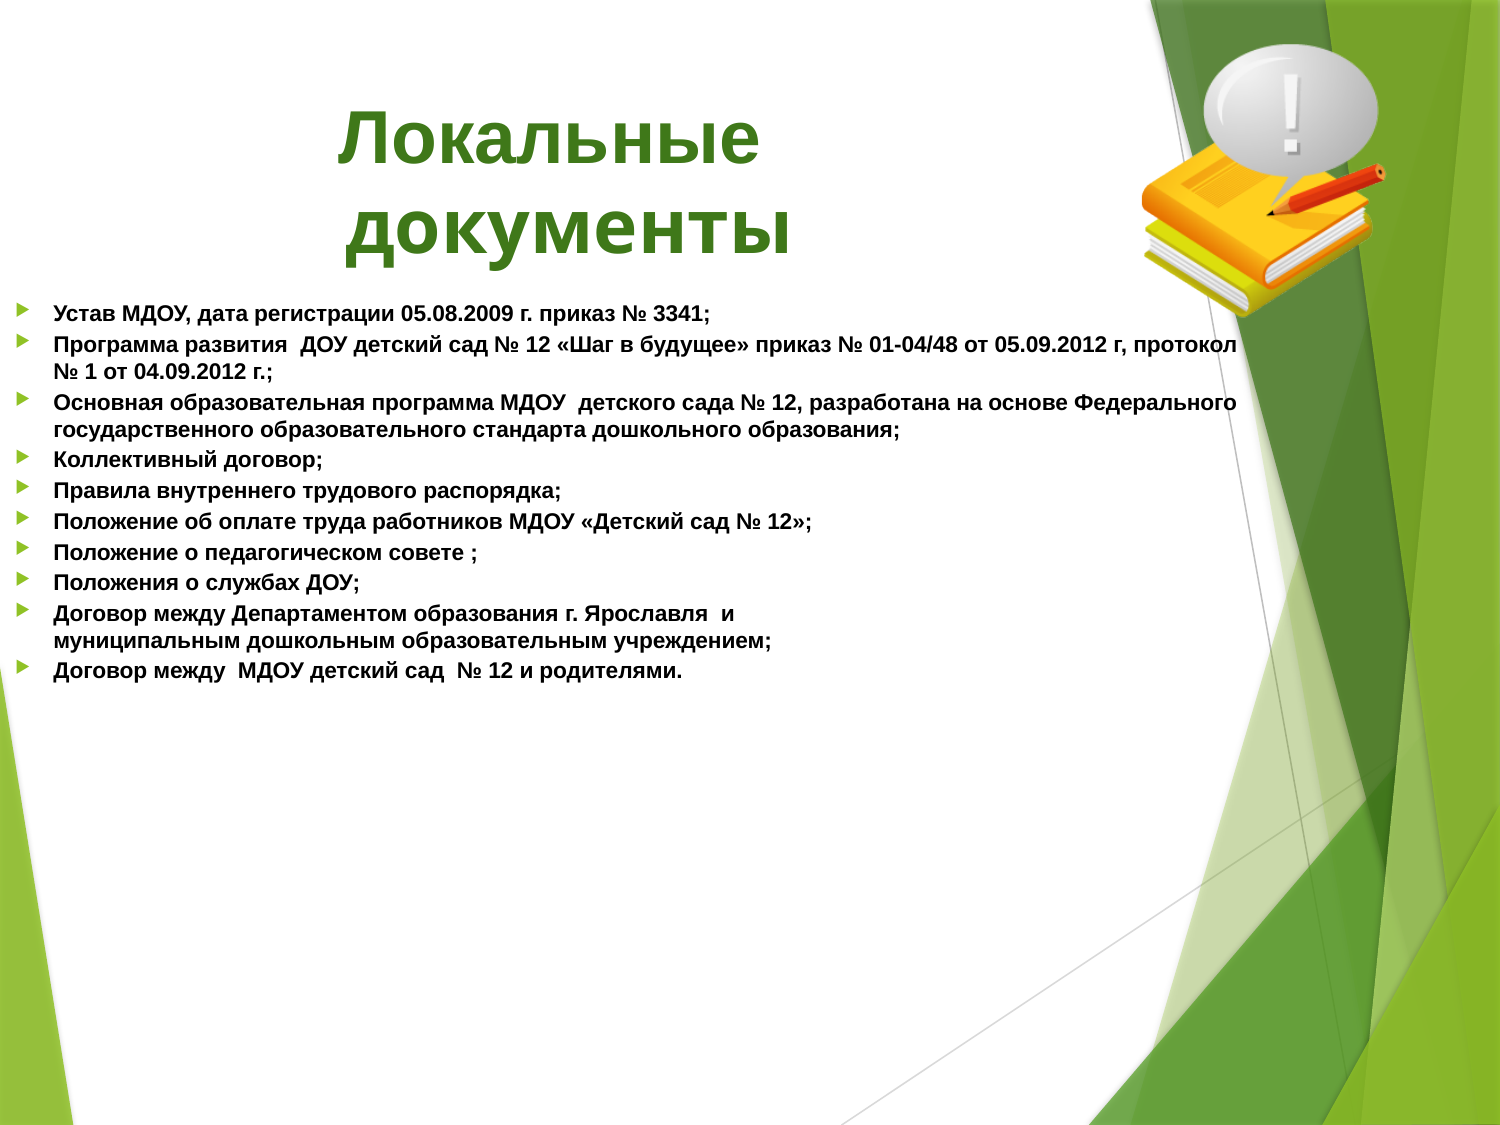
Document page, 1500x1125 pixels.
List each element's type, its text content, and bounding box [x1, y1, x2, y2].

title Локальные документы [94, 80, 1045, 160]
picture [1117, 33, 1409, 324]
list Устав МДОУ, дата регистрации 05.08.2009 г. приказ № 3341; Программа развития ДОУ детский сад № 12 «Шаг в будущее» приказ № 01-04/48 от 05.09.2012 г, протокол № 1 от 04.09.2012 г.; Основная образовательная программа МДОУ детского сада № 12, разработана на основе Федерального государственного образовательного стандарта дошкольного образования; Коллективный договор; Правила внутреннего трудового распорядка; Положение об оплате труда работников МДОУ «Детский сад № 12»; Положение о педагогическом совете ; Положения о службах ДОУ; Договор между Департаментом образования г. Ярославля и муниципальным дошкольным образовательным учреждением; Договор между МДОУ детский сад № 12 и родителями. [0, 291, 1275, 867]
